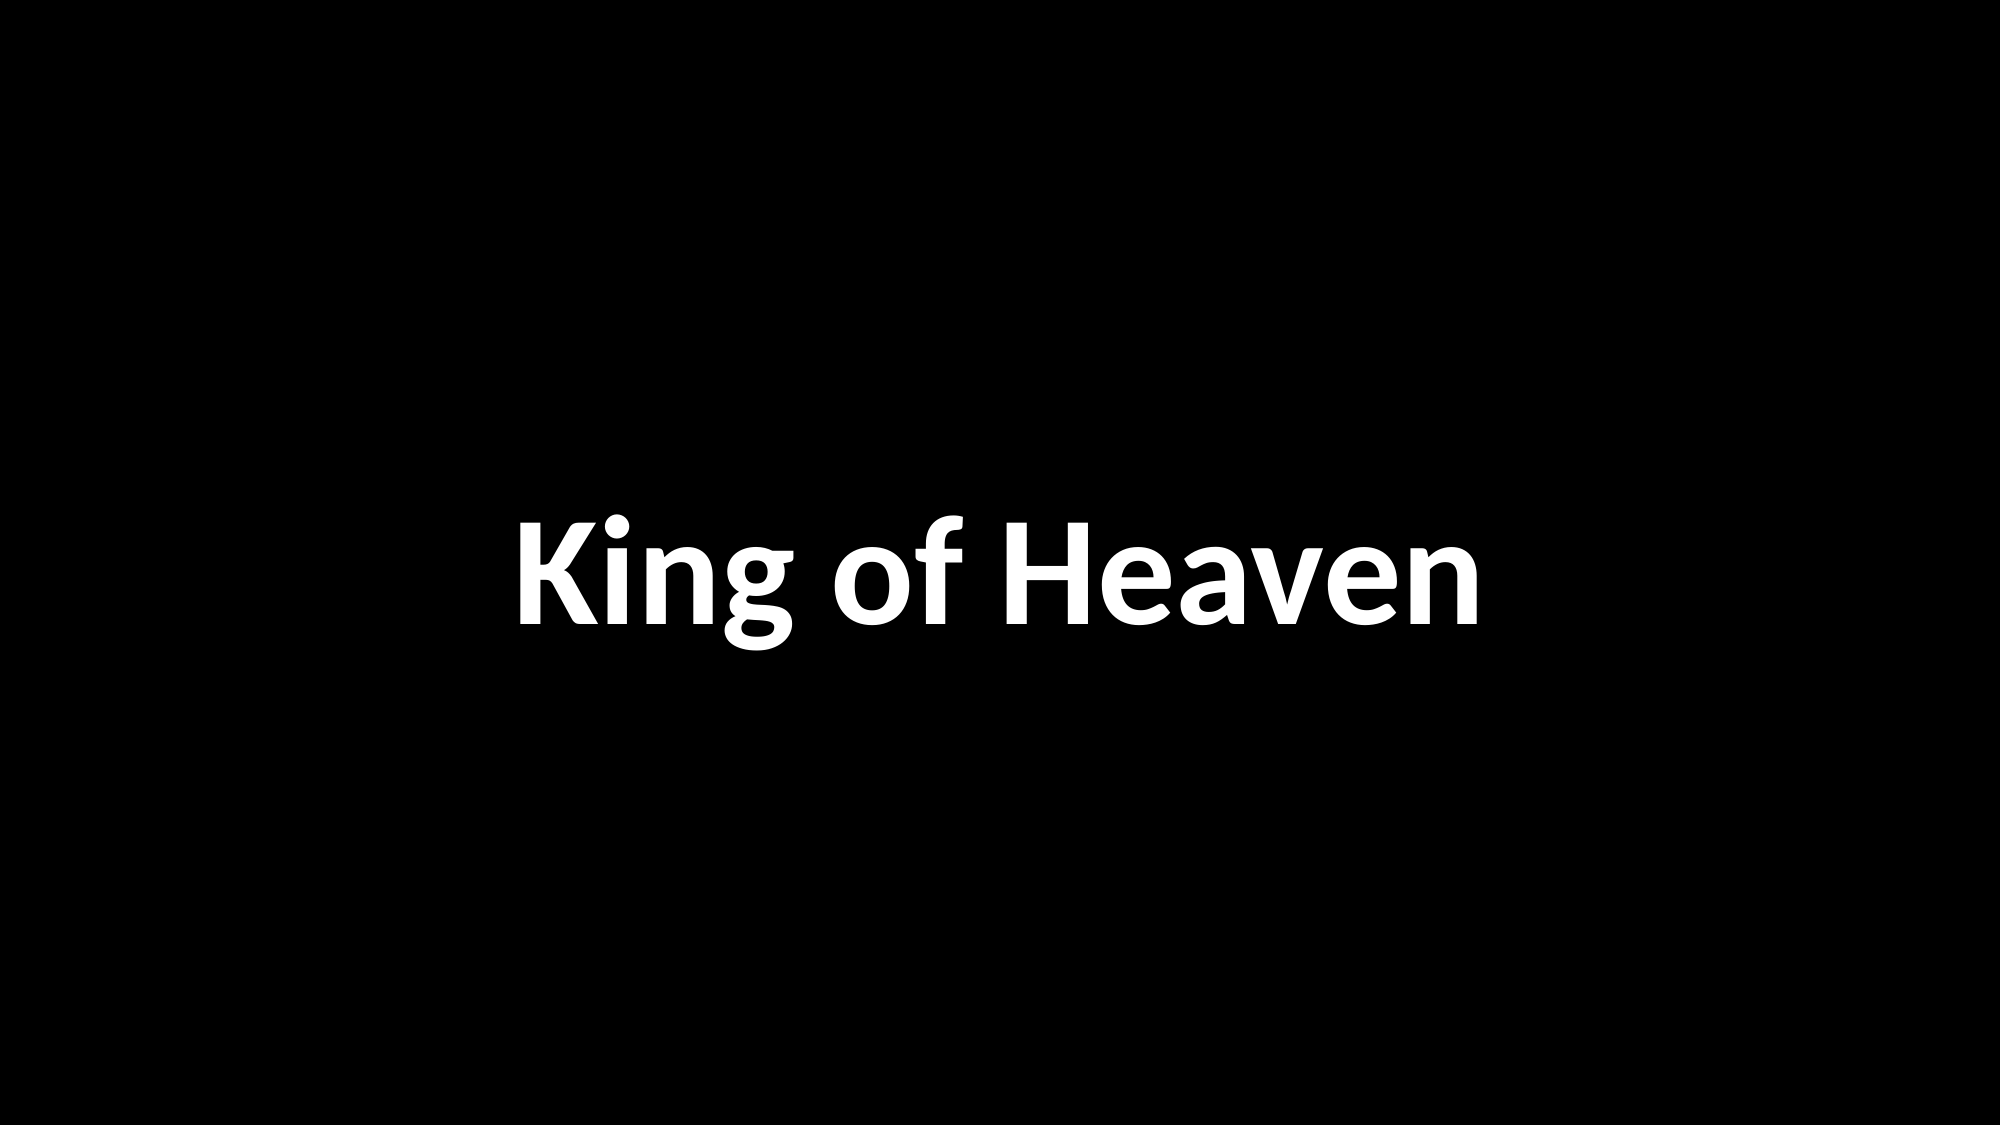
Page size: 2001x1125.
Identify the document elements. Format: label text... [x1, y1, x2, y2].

list King of Heaven [0, 0, 2000, 1125]
